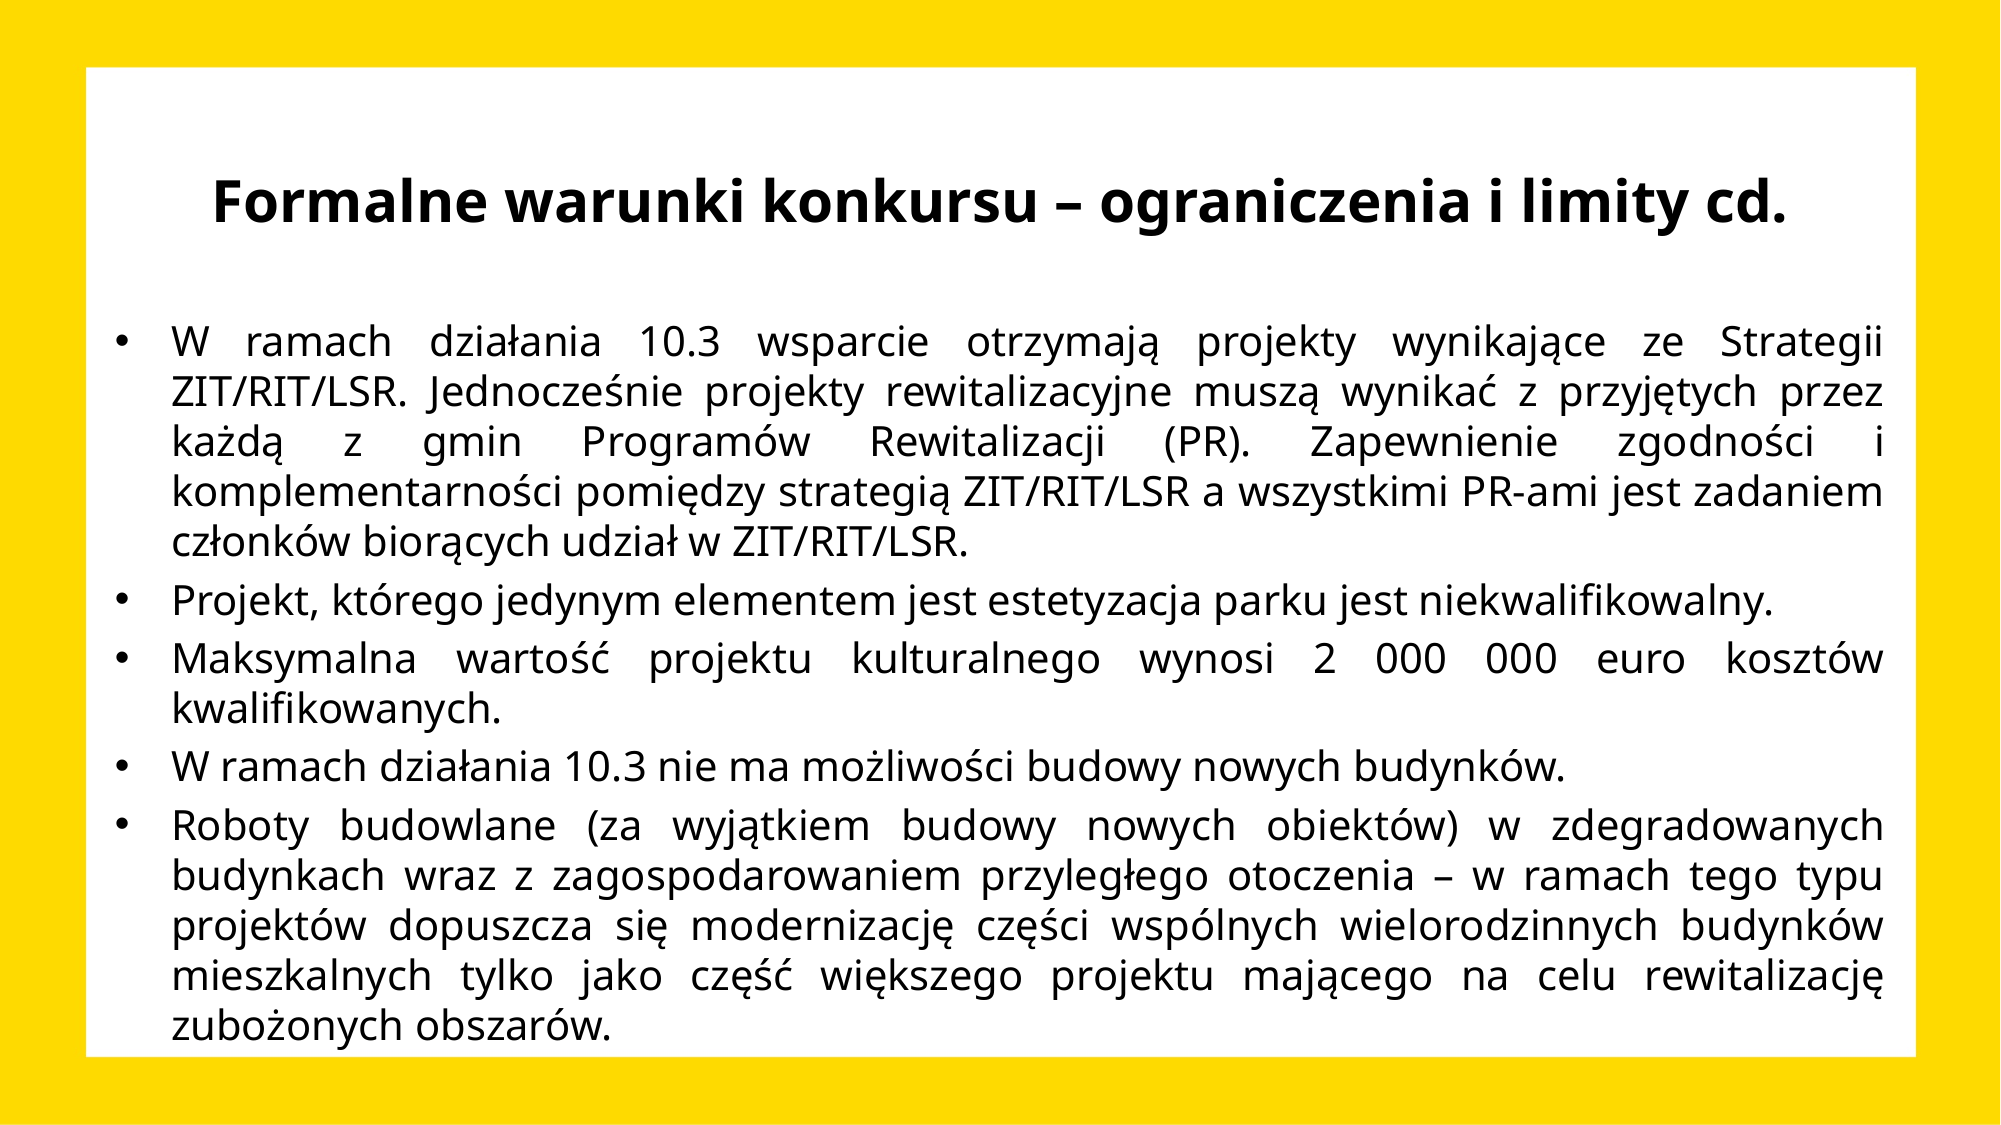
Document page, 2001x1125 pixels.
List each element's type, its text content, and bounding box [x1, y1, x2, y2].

text_box Formalne warunki konkursu – ograniczenia i limity cd. [137, 157, 1863, 306]
list W ramach działania 10.3 wsparcie otrzymają projekty wynikające ze Strategii ZIT/RIT/LSR. Jednocześnie projekty rewitalizacyjne muszą wynikać z przyjętych przez każdą z gmin Programów Rewitalizacji (PR). Zapewnienie zgodności i komplementarności pomiędzy strategią ZIT/RIT/LSR a wszystkimi PR-ami jest zadaniem członków biorących udział w ZIT/RIT/LSR. Projekt, którego jedynym elementem jest estetyzacja parku jest niekwalifikowalny. Maksymalna wartość projektu kulturalnego wynosi 2 000 000 euro kosztów kwalifikowanych. W ramach działania 10.3 nie ma możliwości budowy nowych budynków. Roboty budowlane (za wyjątkiem budowy nowych obiektów) w zdegradowanych budynkach wraz z zagospodarowaniem przyległego otoczenia – w ramach tego typu projektów dopuszcza się modernizację części wspólnych wielorodzinnych budynków mieszkalnych tylko jako część większego projektu mającego na celu rewitalizację zubożonych obszarów. [99, 219, 1900, 962]
picture [0, 0, 2001, 1125]
